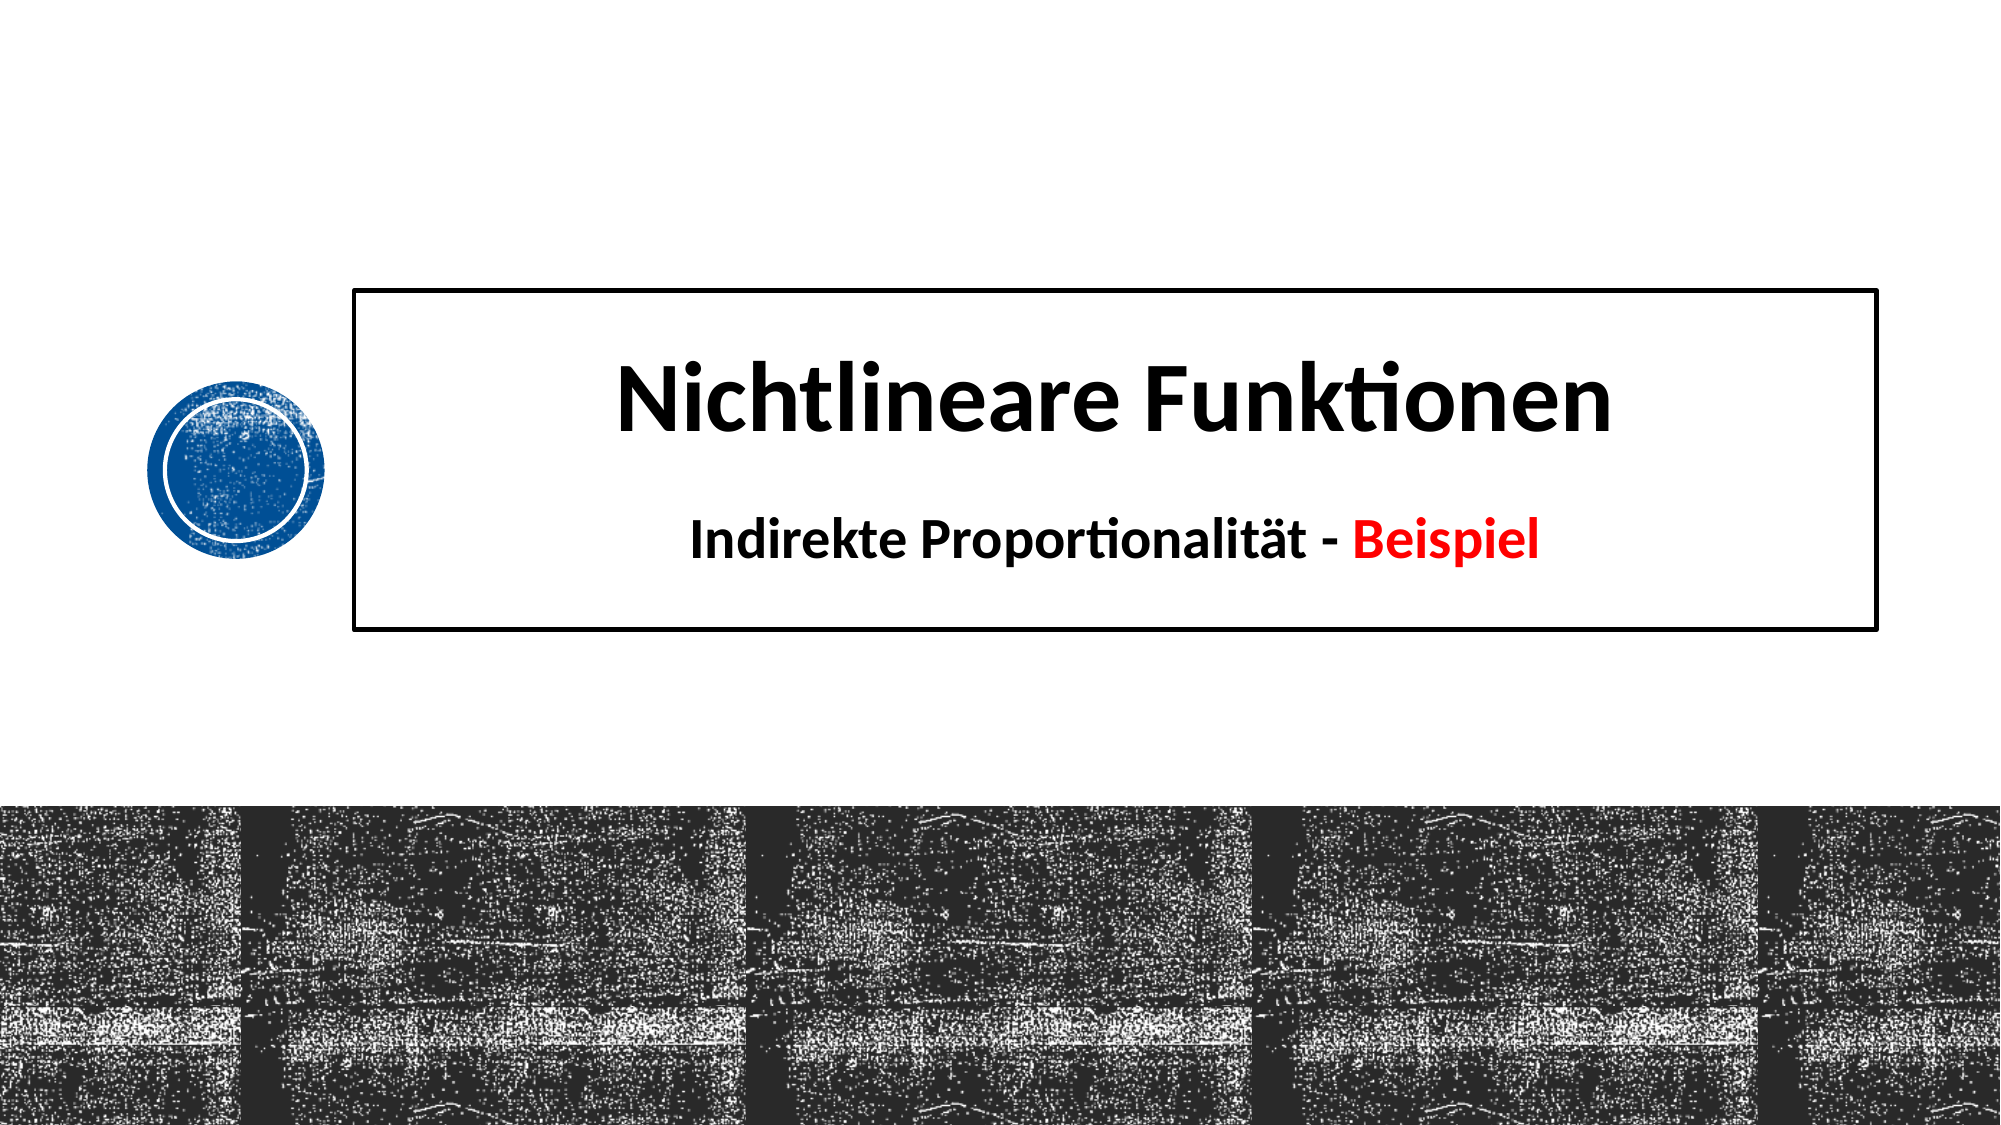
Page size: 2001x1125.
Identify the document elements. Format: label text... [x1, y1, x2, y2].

title Nichtlineare Funktionen Indirekte Proportionalität - Beispiel [354, 290, 1877, 630]
